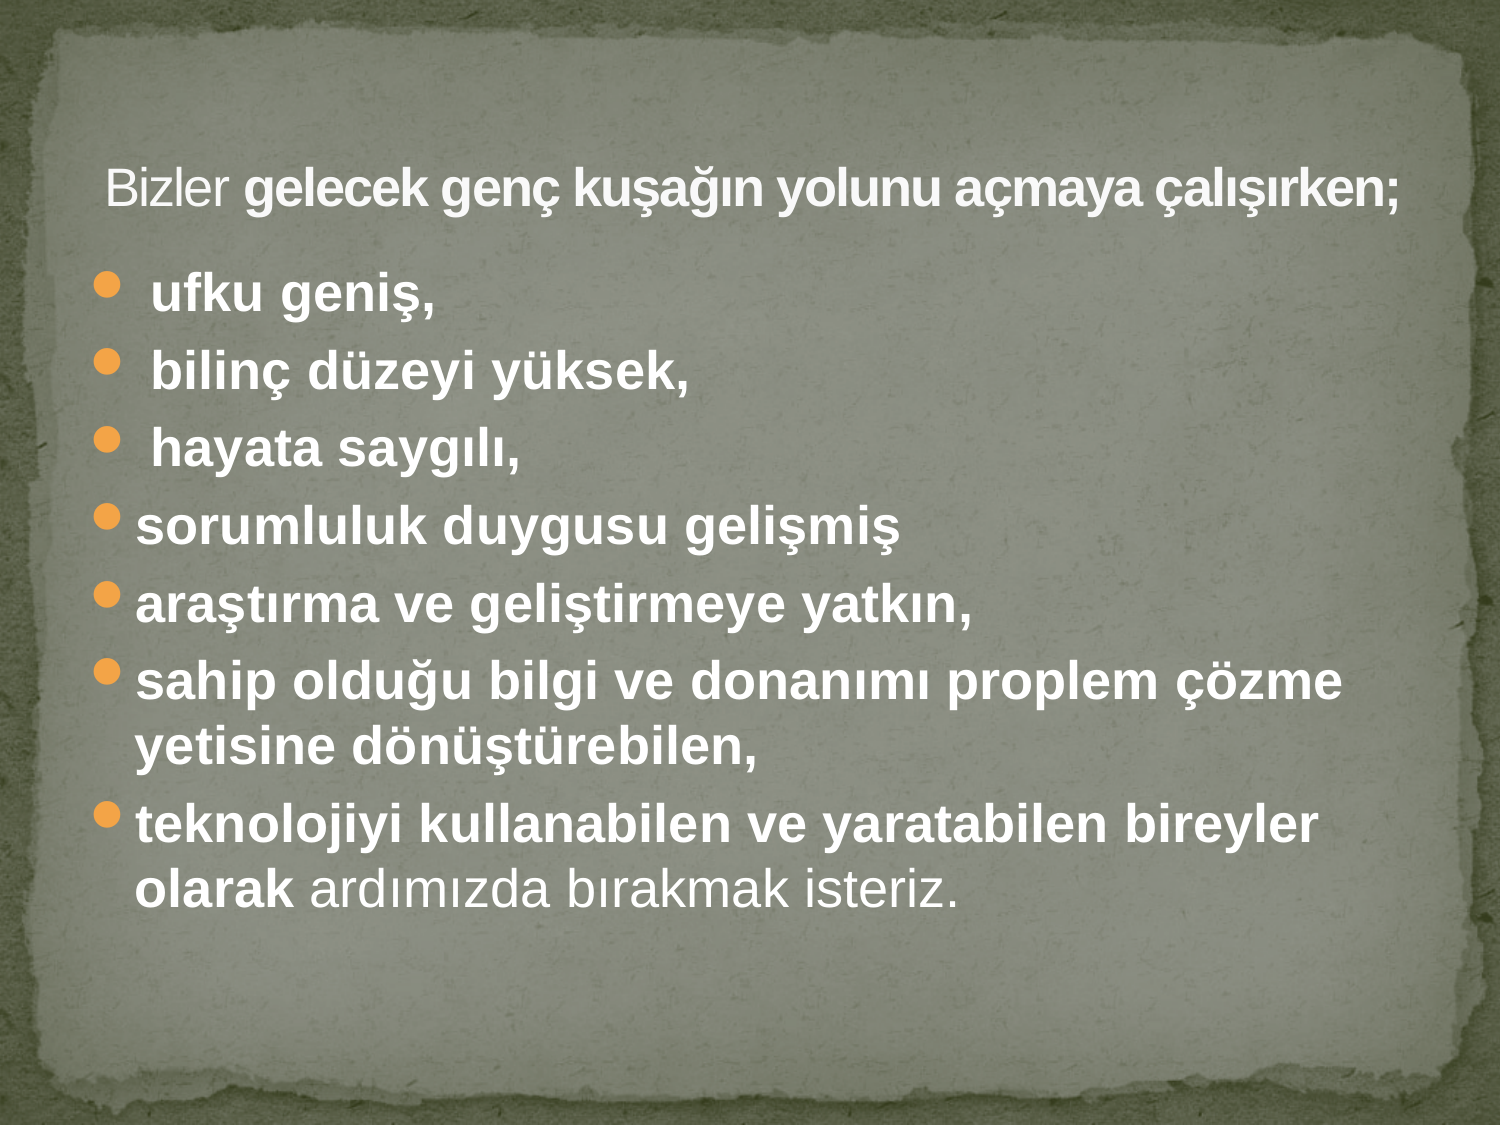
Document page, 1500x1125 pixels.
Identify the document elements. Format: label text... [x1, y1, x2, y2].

title Bizler gelecek genç kuşağın yolunu açmaya çalışırken; [74, 24, 1425, 225]
list ufku geniş, bilinç düzeyi yüksek, hayata saygılı, sorumluluk duygusu gelişmiş araştırma ve geliştirmeye yatkın, sahip olduğu bilgi ve donanımı proplem çözme yetisine dönüştürebilen, teknolojiyi kullanabilen ve yaratabilen bireyler olarak ardımızda bırakmak isteriz. [75, 249, 1425, 1000]
